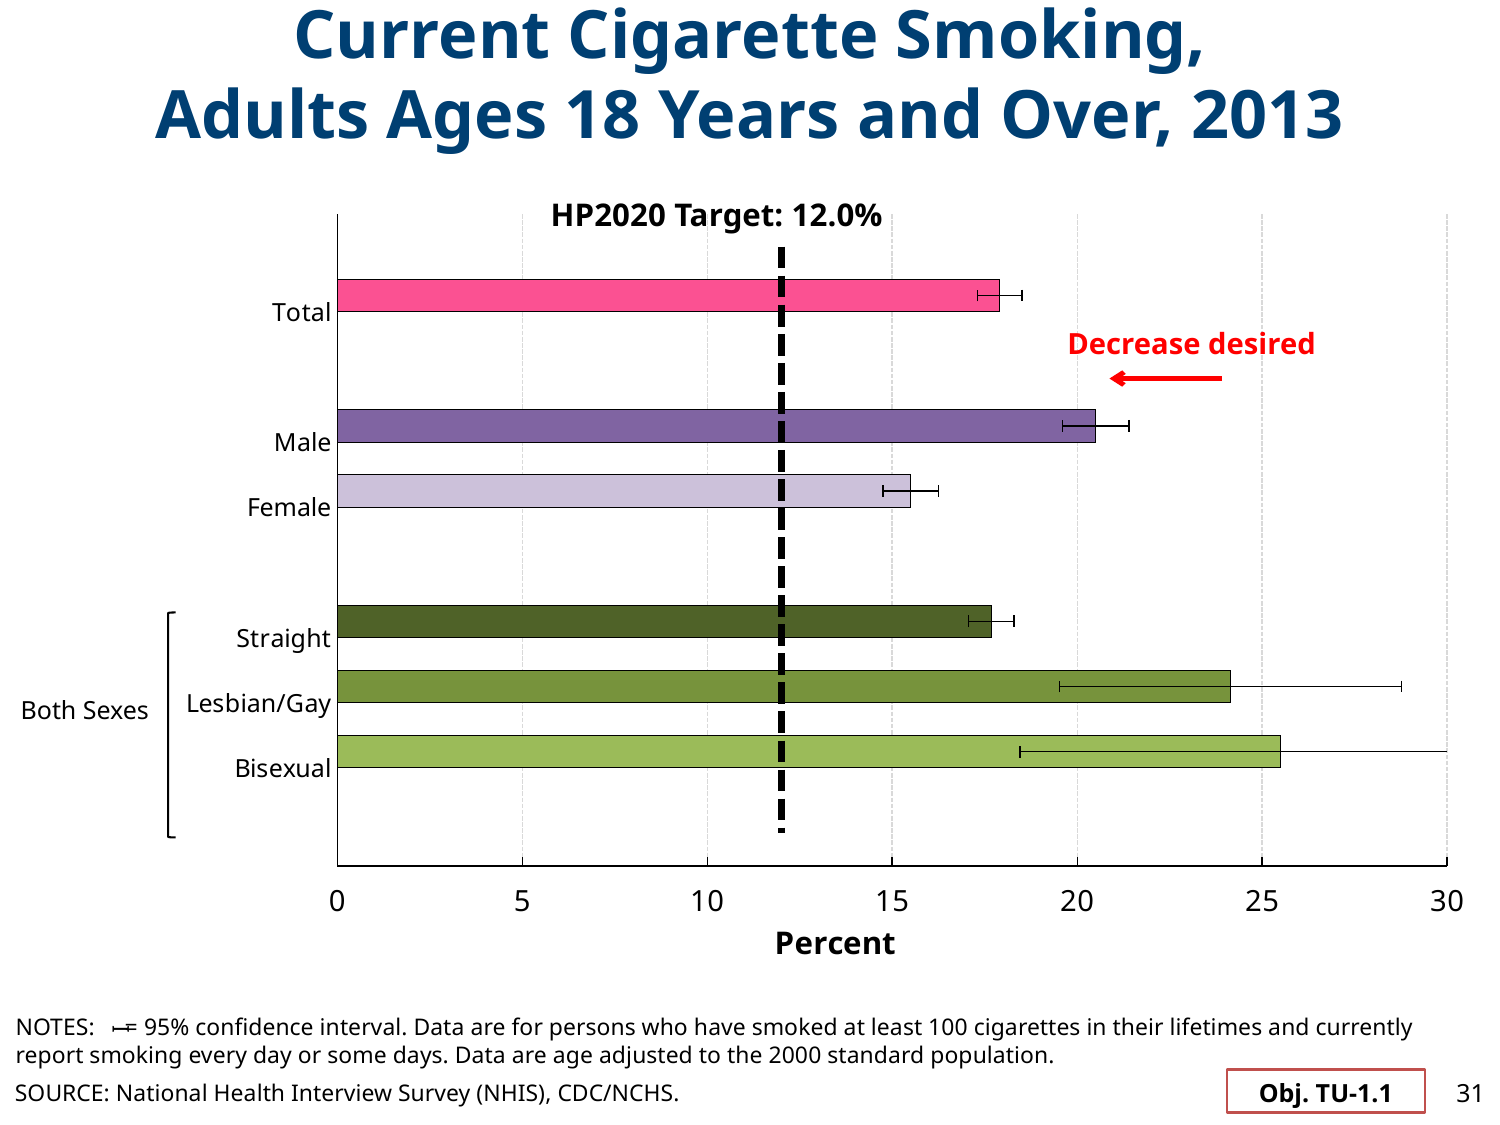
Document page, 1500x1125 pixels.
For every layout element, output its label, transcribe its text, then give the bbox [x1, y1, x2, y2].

chart [36, 187, 1476, 988]
text_box NOTES: = 95% confidence interval. Data are for persons who have smoked at least 100 cigarettes in their lifetimes and currently report smoking every day or some days. Data are age adjusted to the 2000 standard population. [0, 1009, 1476, 1075]
text_box SOURCE: National Health Interview Survey (NHIS), CDC/NCHS. [0, 1071, 1197, 1113]
text_box Obj. TU-1.1 [1226, 1075, 1425, 1113]
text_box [0, 612, 176, 838]
title Current Cigarette Smoking, Adults Ages 18 Years and Over, 2013 [0, 27, 1500, 117]
slide_number 31 [1400, 1065, 1500, 1125]
text_box I [85, 1016, 144, 1041]
